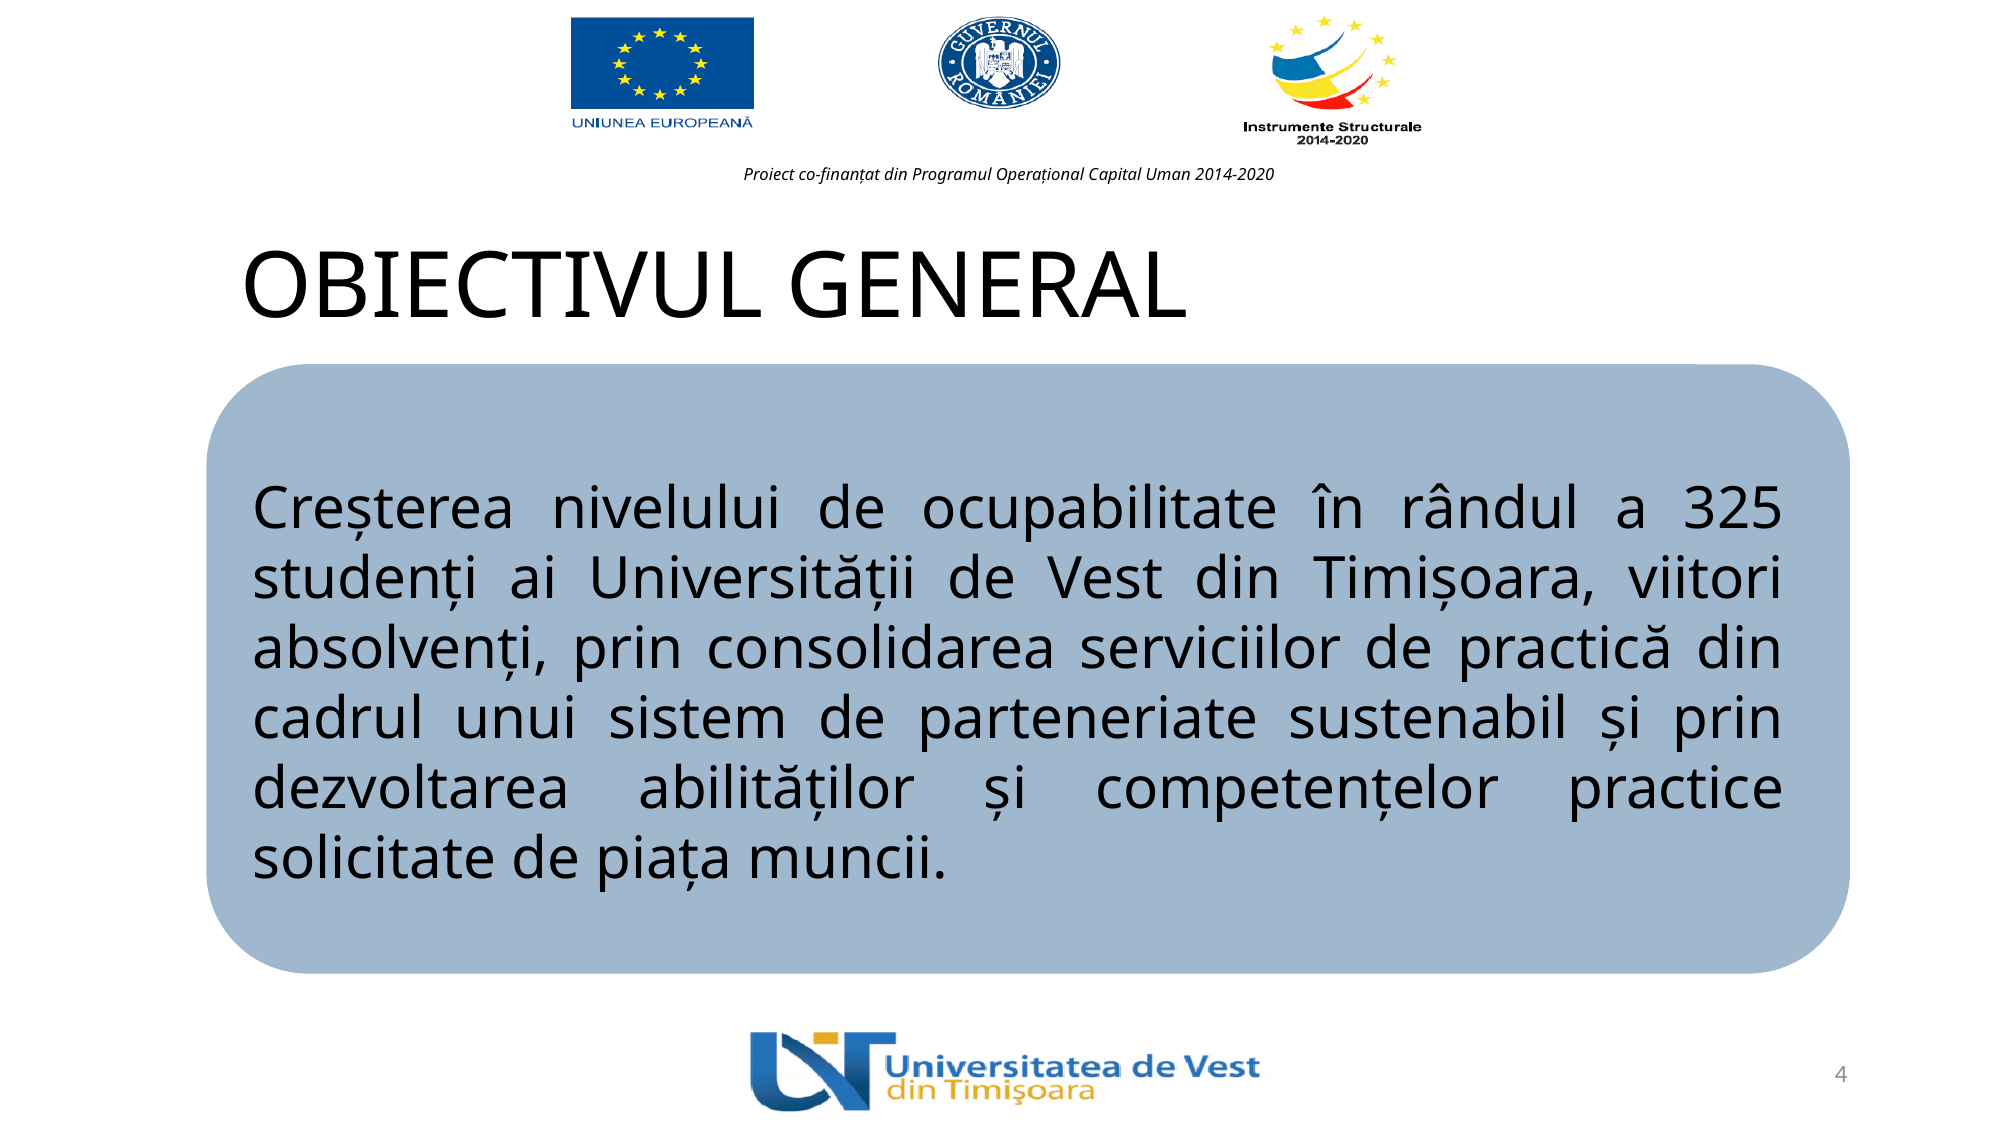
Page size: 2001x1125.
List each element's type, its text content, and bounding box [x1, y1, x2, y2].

title OBIECTIVUL GENERAL [225, 212, 1519, 364]
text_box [206, 364, 1850, 974]
picture [741, 1020, 1277, 1125]
slide_number 4 [1412, 1042, 1863, 1103]
picture [554, 0, 1464, 154]
